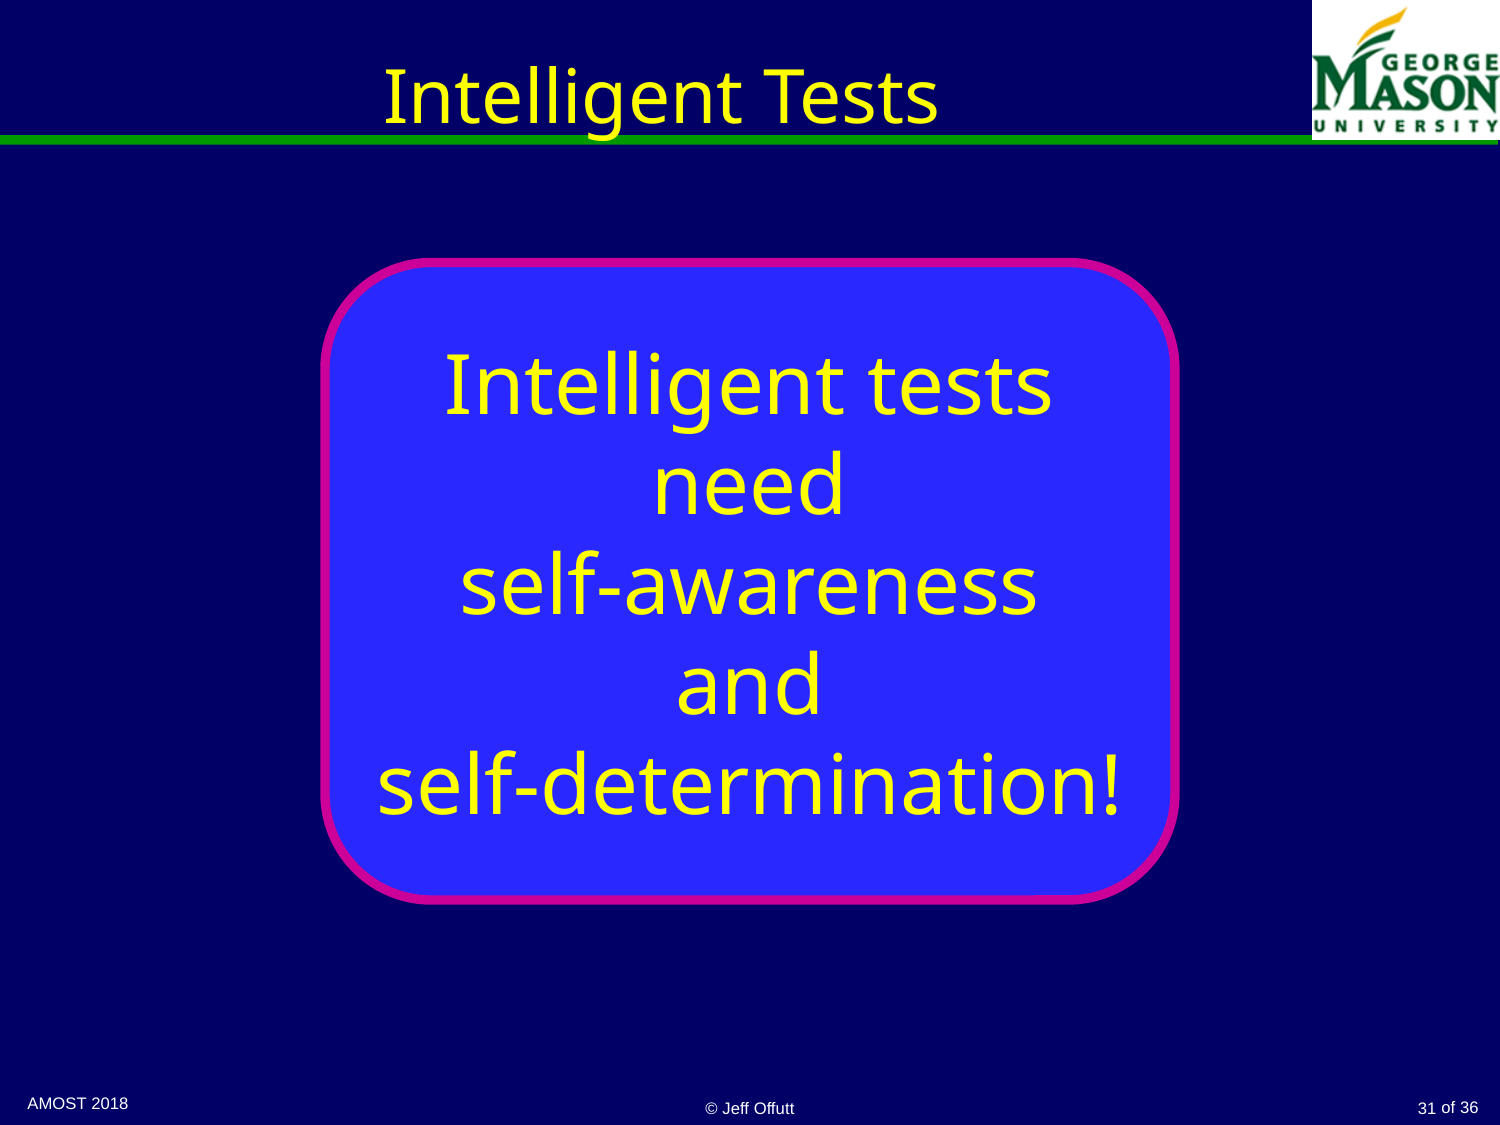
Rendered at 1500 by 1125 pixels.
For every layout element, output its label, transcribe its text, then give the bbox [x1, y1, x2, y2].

footer © Jeff Offutt [512, 1074, 988, 1125]
slide_number AMOST 2018 [12, 1085, 363, 1125]
title Intelligent Tests [11, 0, 1313, 188]
text_box Intelligent tests need self-awareness and self-determination! [324, 262, 1175, 901]
picture [1313, 0, 1500, 140]
slide_number 31 [1179, 1074, 1452, 1125]
